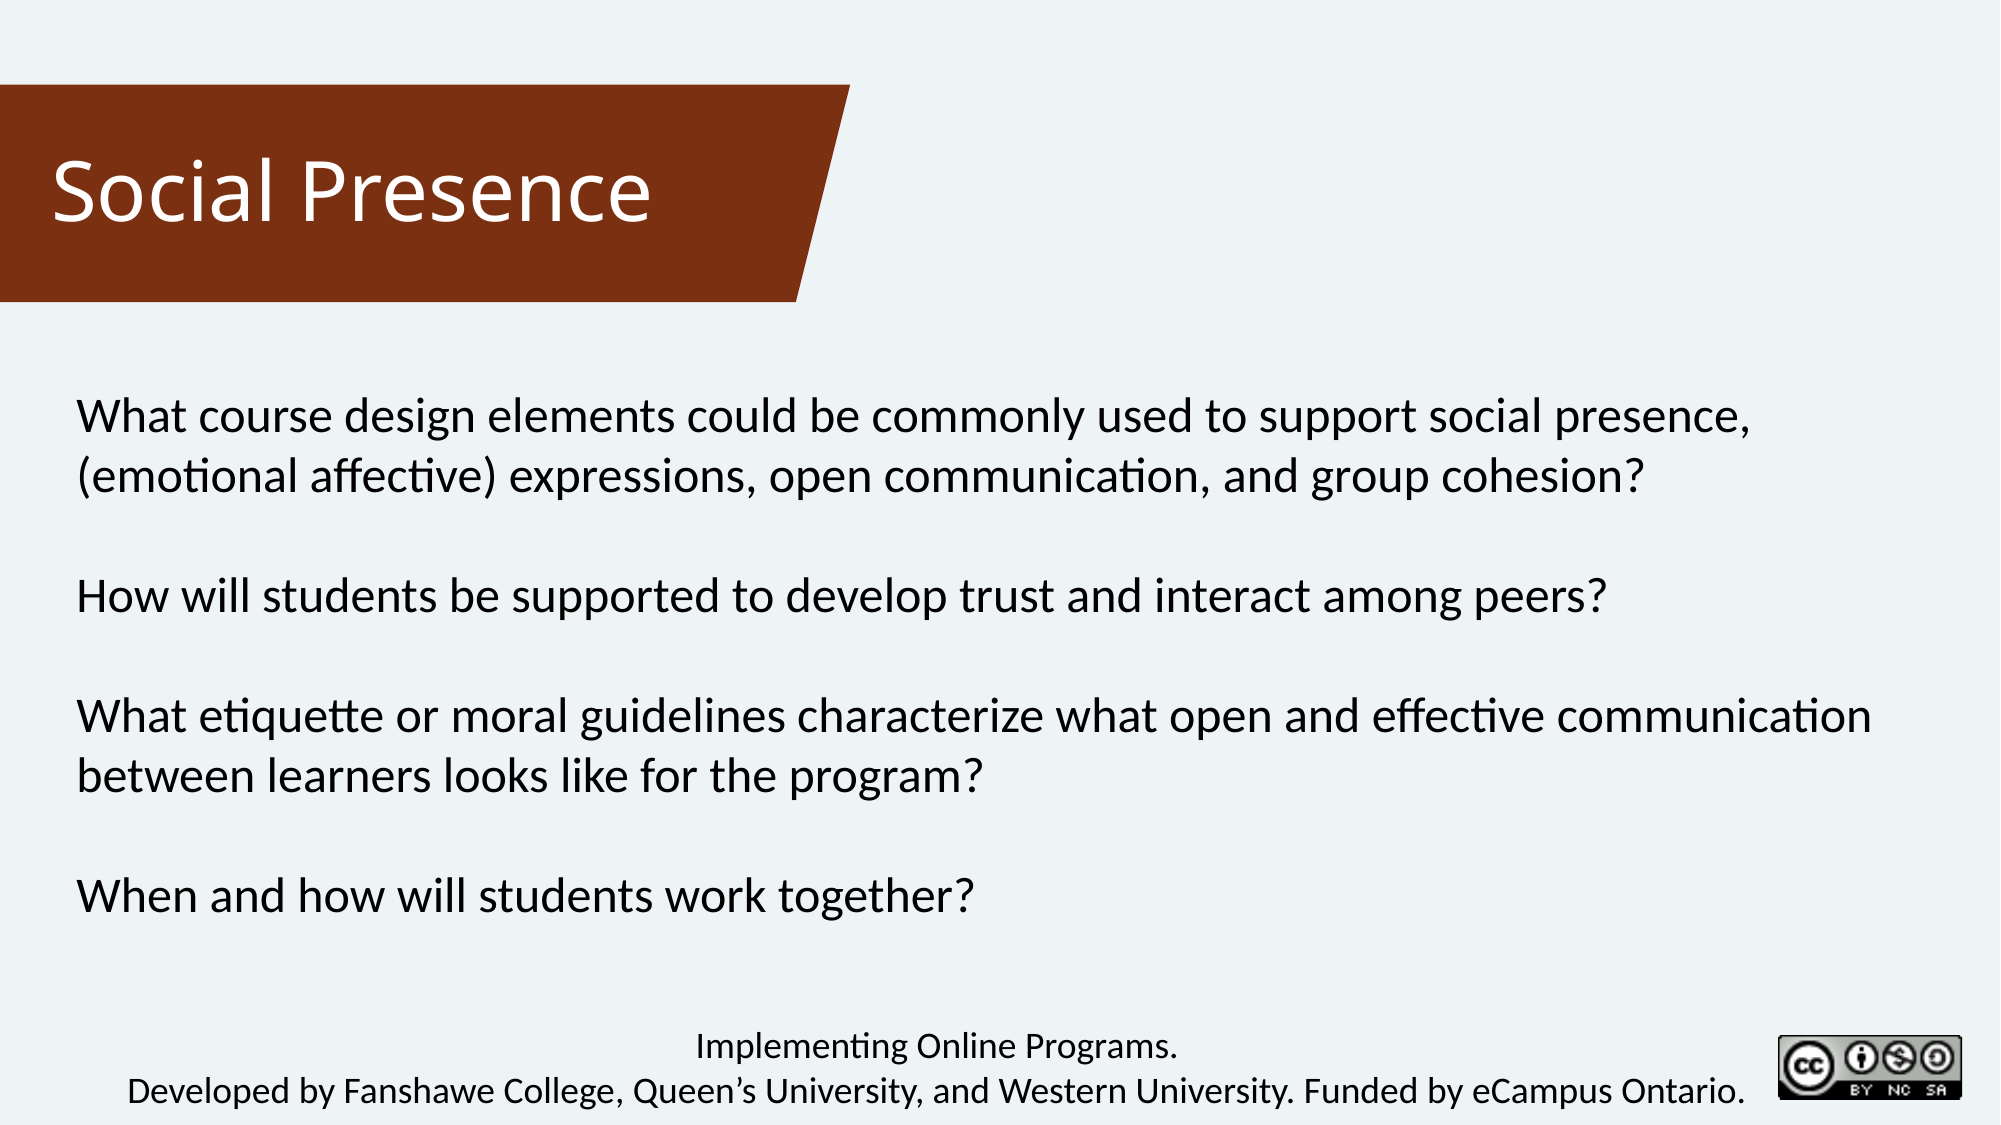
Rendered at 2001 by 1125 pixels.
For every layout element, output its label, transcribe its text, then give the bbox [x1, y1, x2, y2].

text_box What course design elements could be commonly used to support social presence, (emotional affective) expressions, open communication, and group cohesion?​ ​ How will students be supported to develop trust and interact among peers?​ ​ What etiquette or moral guidelines characterize what open and effective communication between learners looks like for the program?​ ​ When and how will students work together? [61, 374, 1939, 930]
title Social Presence [36, 105, 795, 276]
picture [1778, 1035, 1963, 1100]
